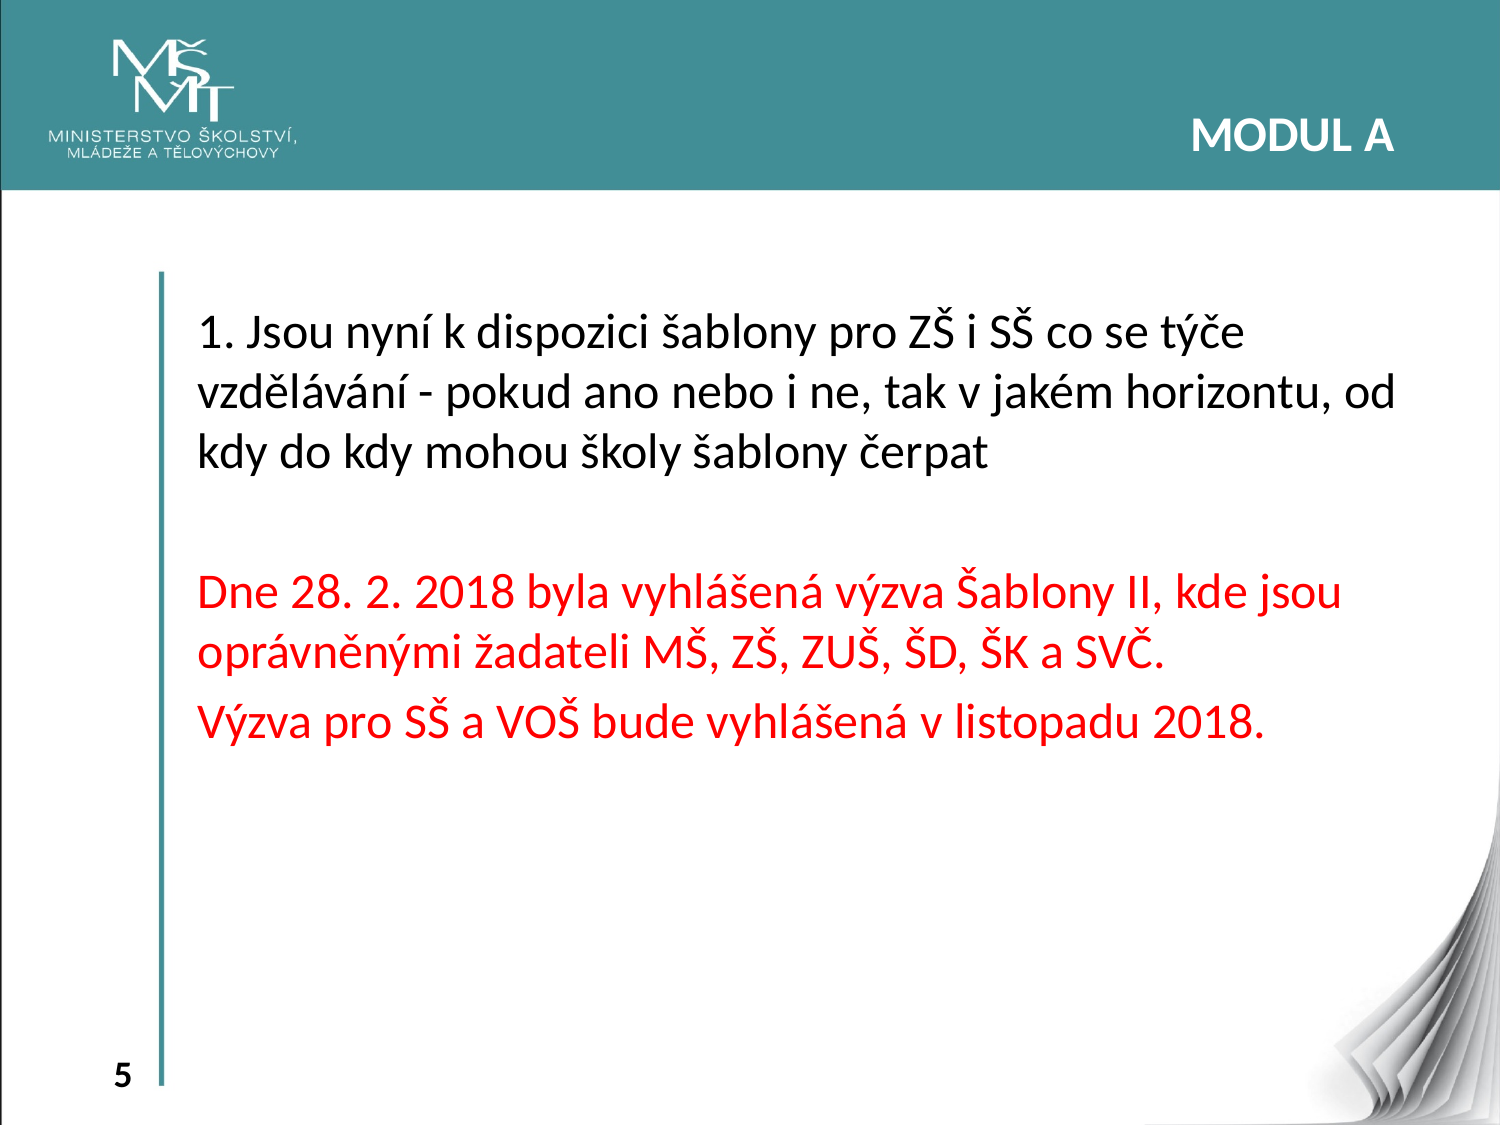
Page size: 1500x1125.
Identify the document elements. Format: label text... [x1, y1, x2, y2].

text_box MODUL A [1175, 93, 1459, 169]
picture [0, 0, 1500, 1125]
list 1. Jsou nyní k dispozici šablony pro ZŠ i SŠ co se týče vzdělávání - pokud ano nebo i ne, tak v jakém horizontu, od kdy do kdy mohou školy šablony čerpat Dne 28. 2. 2018 byla vyhlášená výzva Šablony II, kde jsou oprávněnými žadateli MŠ, ZŠ, ZUŠ, ŠD, ŠK a SVČ. Výzva pro SŠ a VOŠ bude vyhlášená v listopadu 2018. [183, 290, 1425, 1083]
